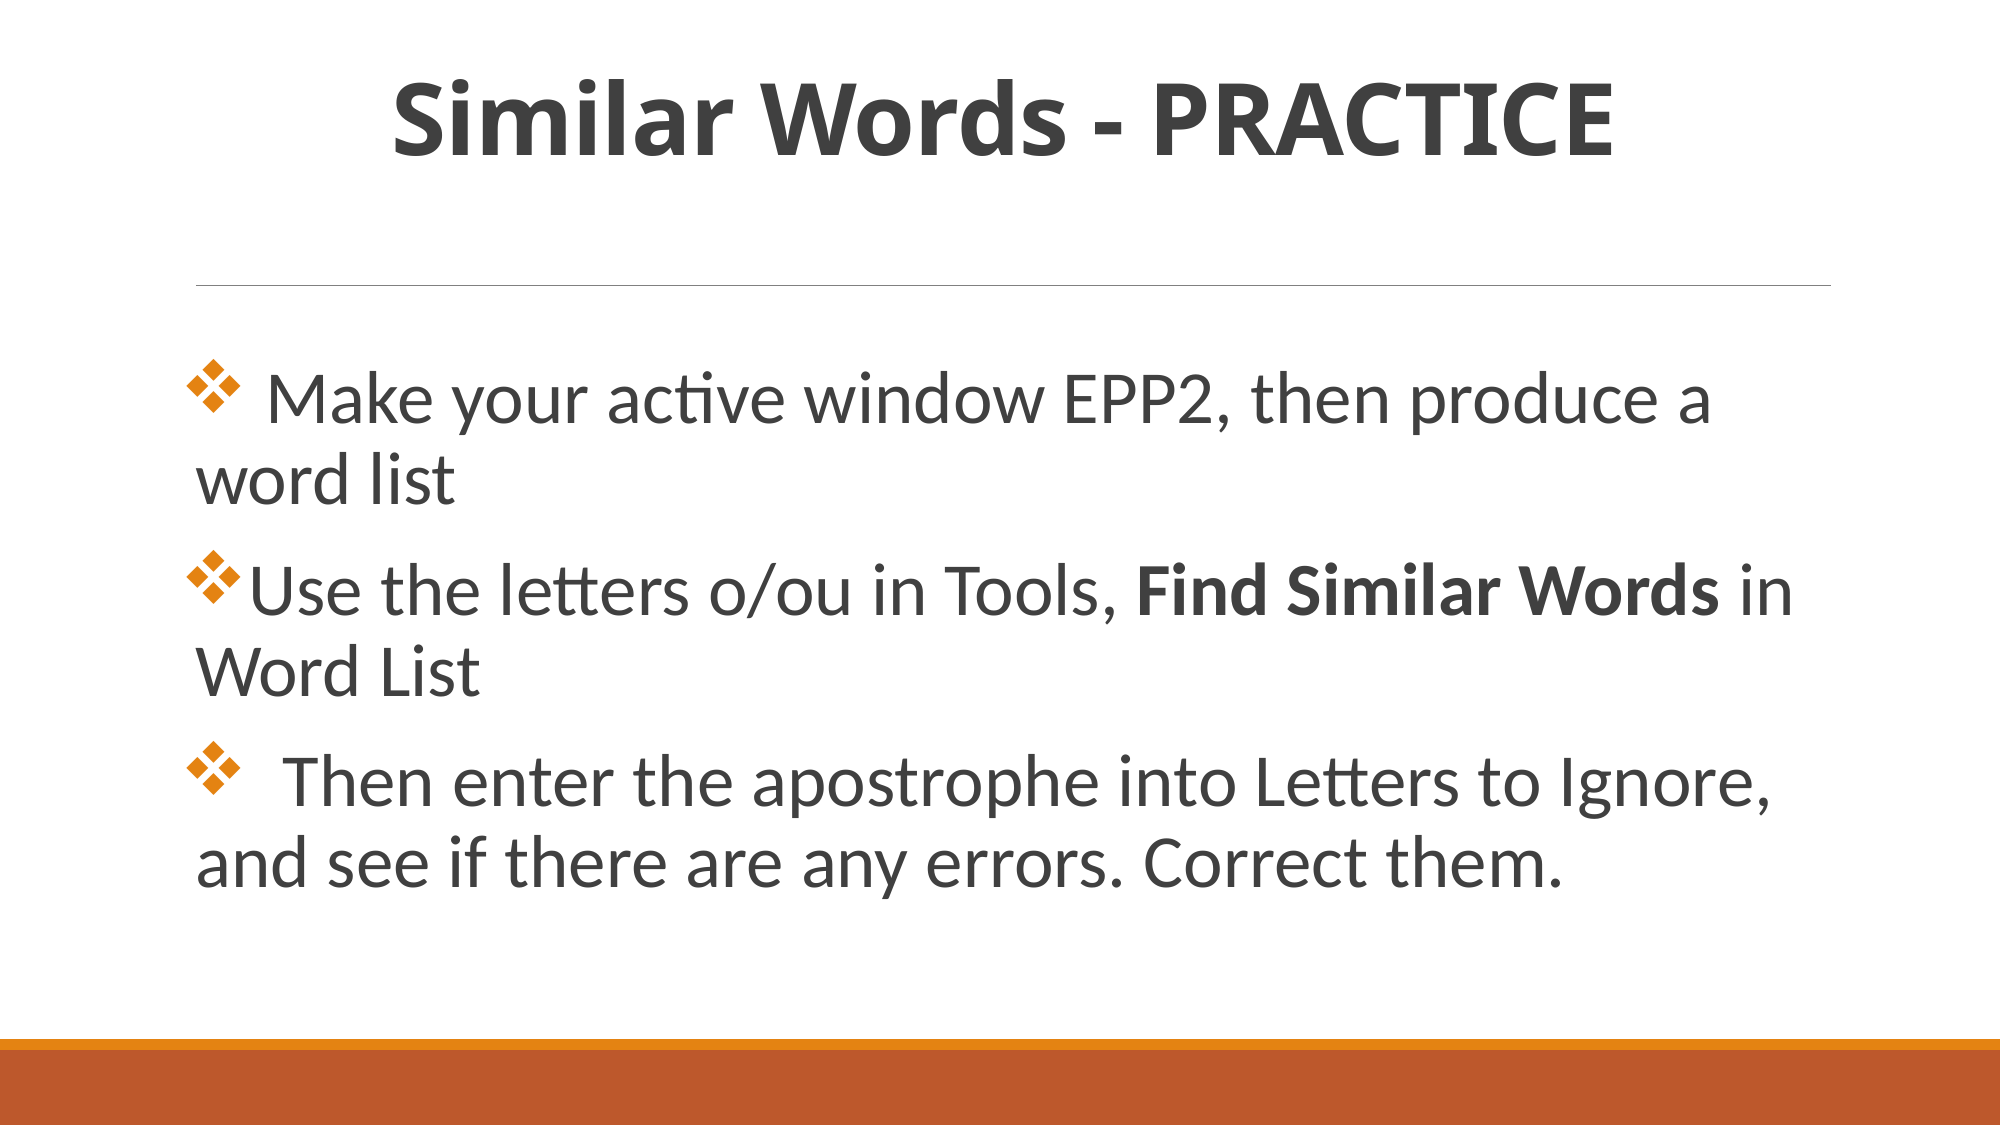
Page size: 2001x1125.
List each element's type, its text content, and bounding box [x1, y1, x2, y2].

list Make your active window EPP2, then produce a word list Use the letters o/ou in Tools, Find Similar Words in Word List Then enter the apostrophe into Letters to Ignore, and see if there are any errors. Correct them. [180, 351, 1830, 963]
title Similar Words - PRACTICE [180, 47, 1830, 184]
